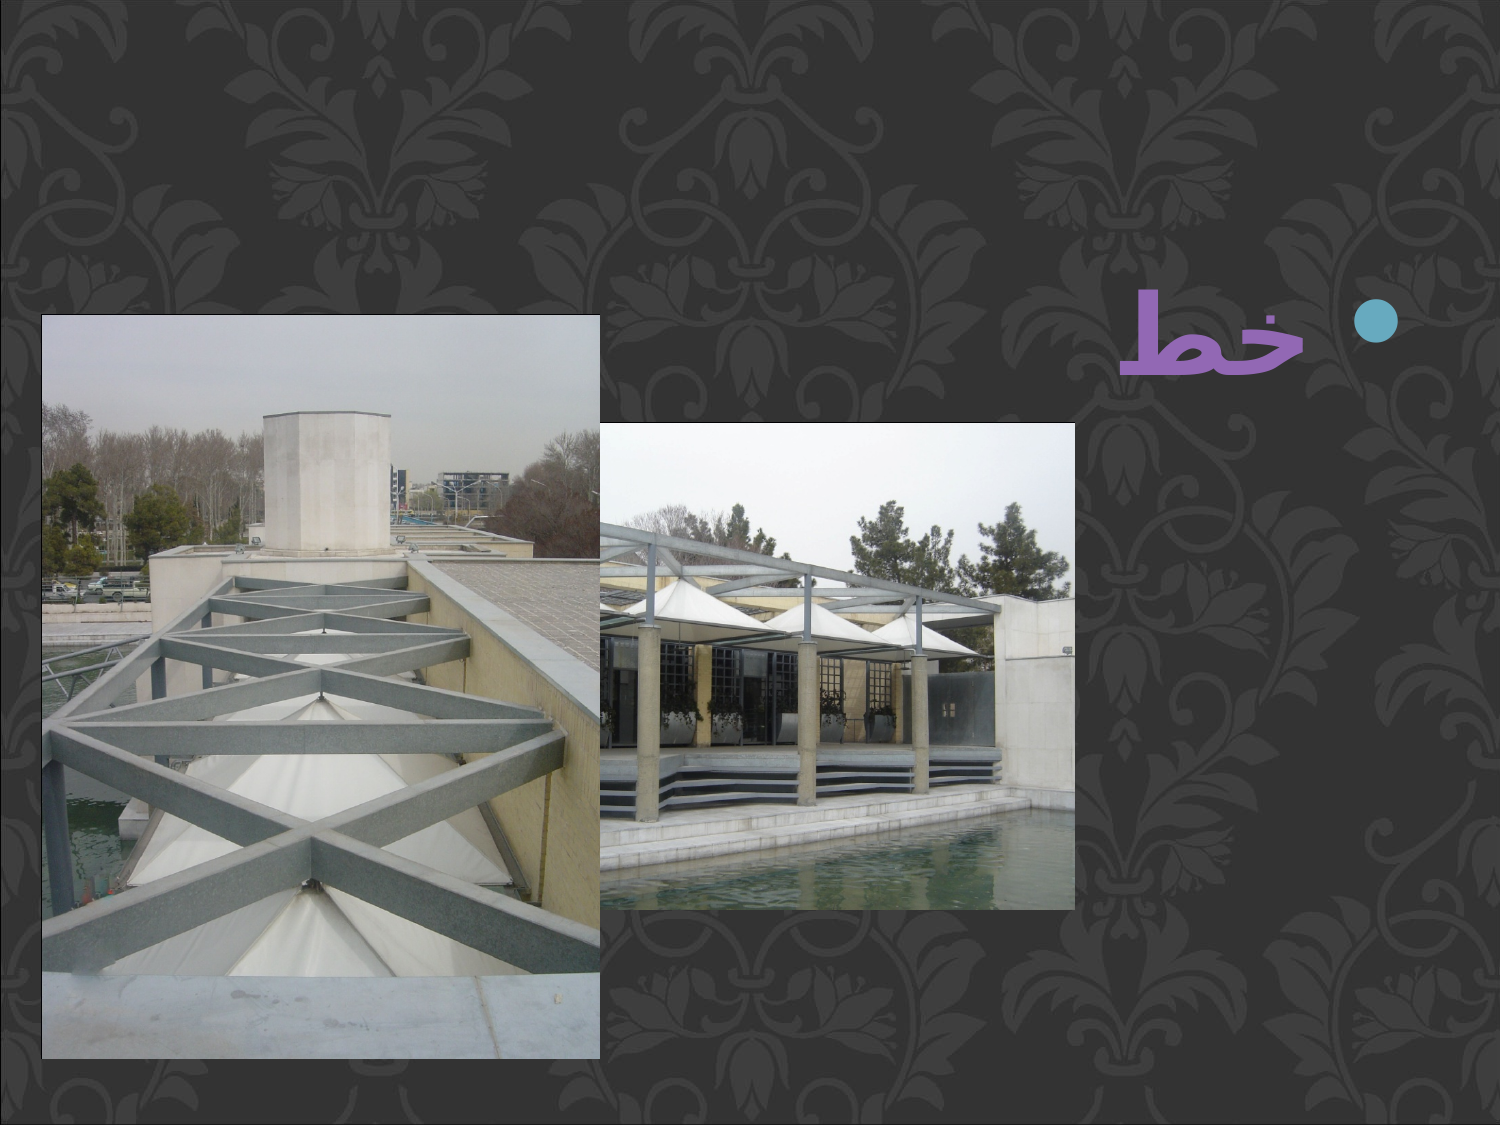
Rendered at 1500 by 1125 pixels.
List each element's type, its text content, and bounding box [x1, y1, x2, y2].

text_box خط [88, 255, 1439, 999]
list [605, 422, 1076, 910]
picture [0, 0, 1500, 1125]
